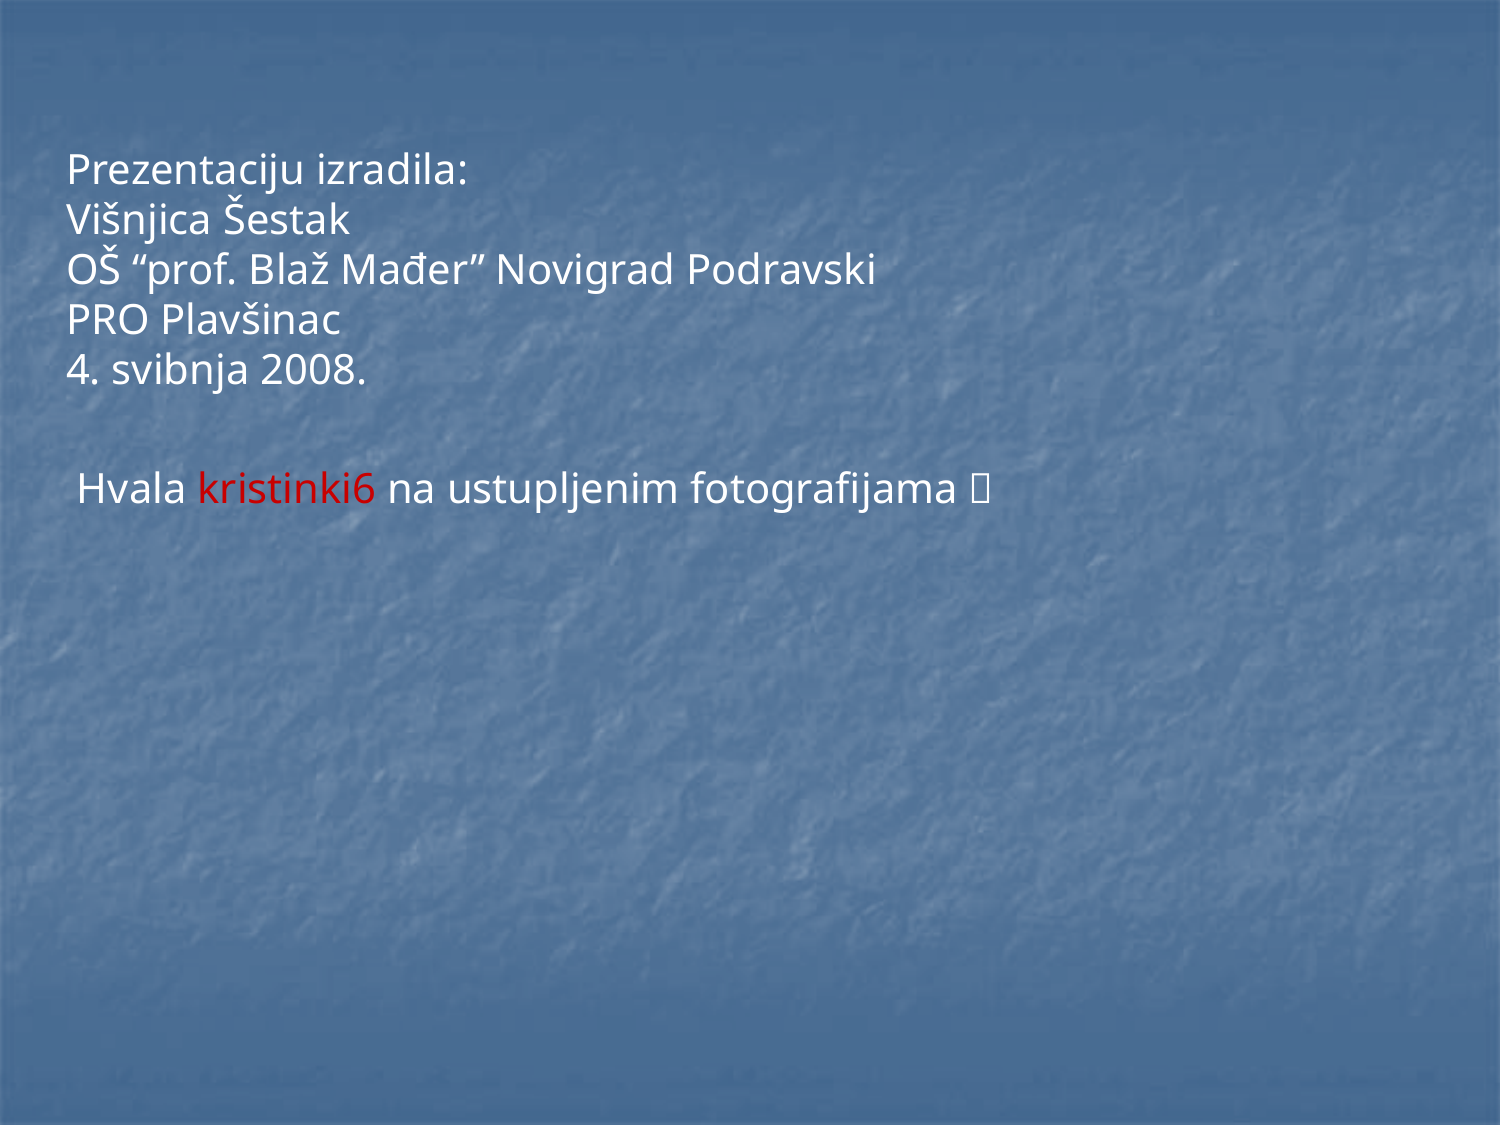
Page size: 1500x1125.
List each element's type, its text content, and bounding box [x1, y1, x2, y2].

text_box Prezentaciju izradila: Višnjica Šestak OŠ “prof. Blaž Mađer” Novigrad Podravski PRO Plavšinac 4. svibnja 2008. [51, 135, 892, 401]
text_box Hvala kristinki6 na ustupljenim fotografijama  [62, 454, 1009, 520]
